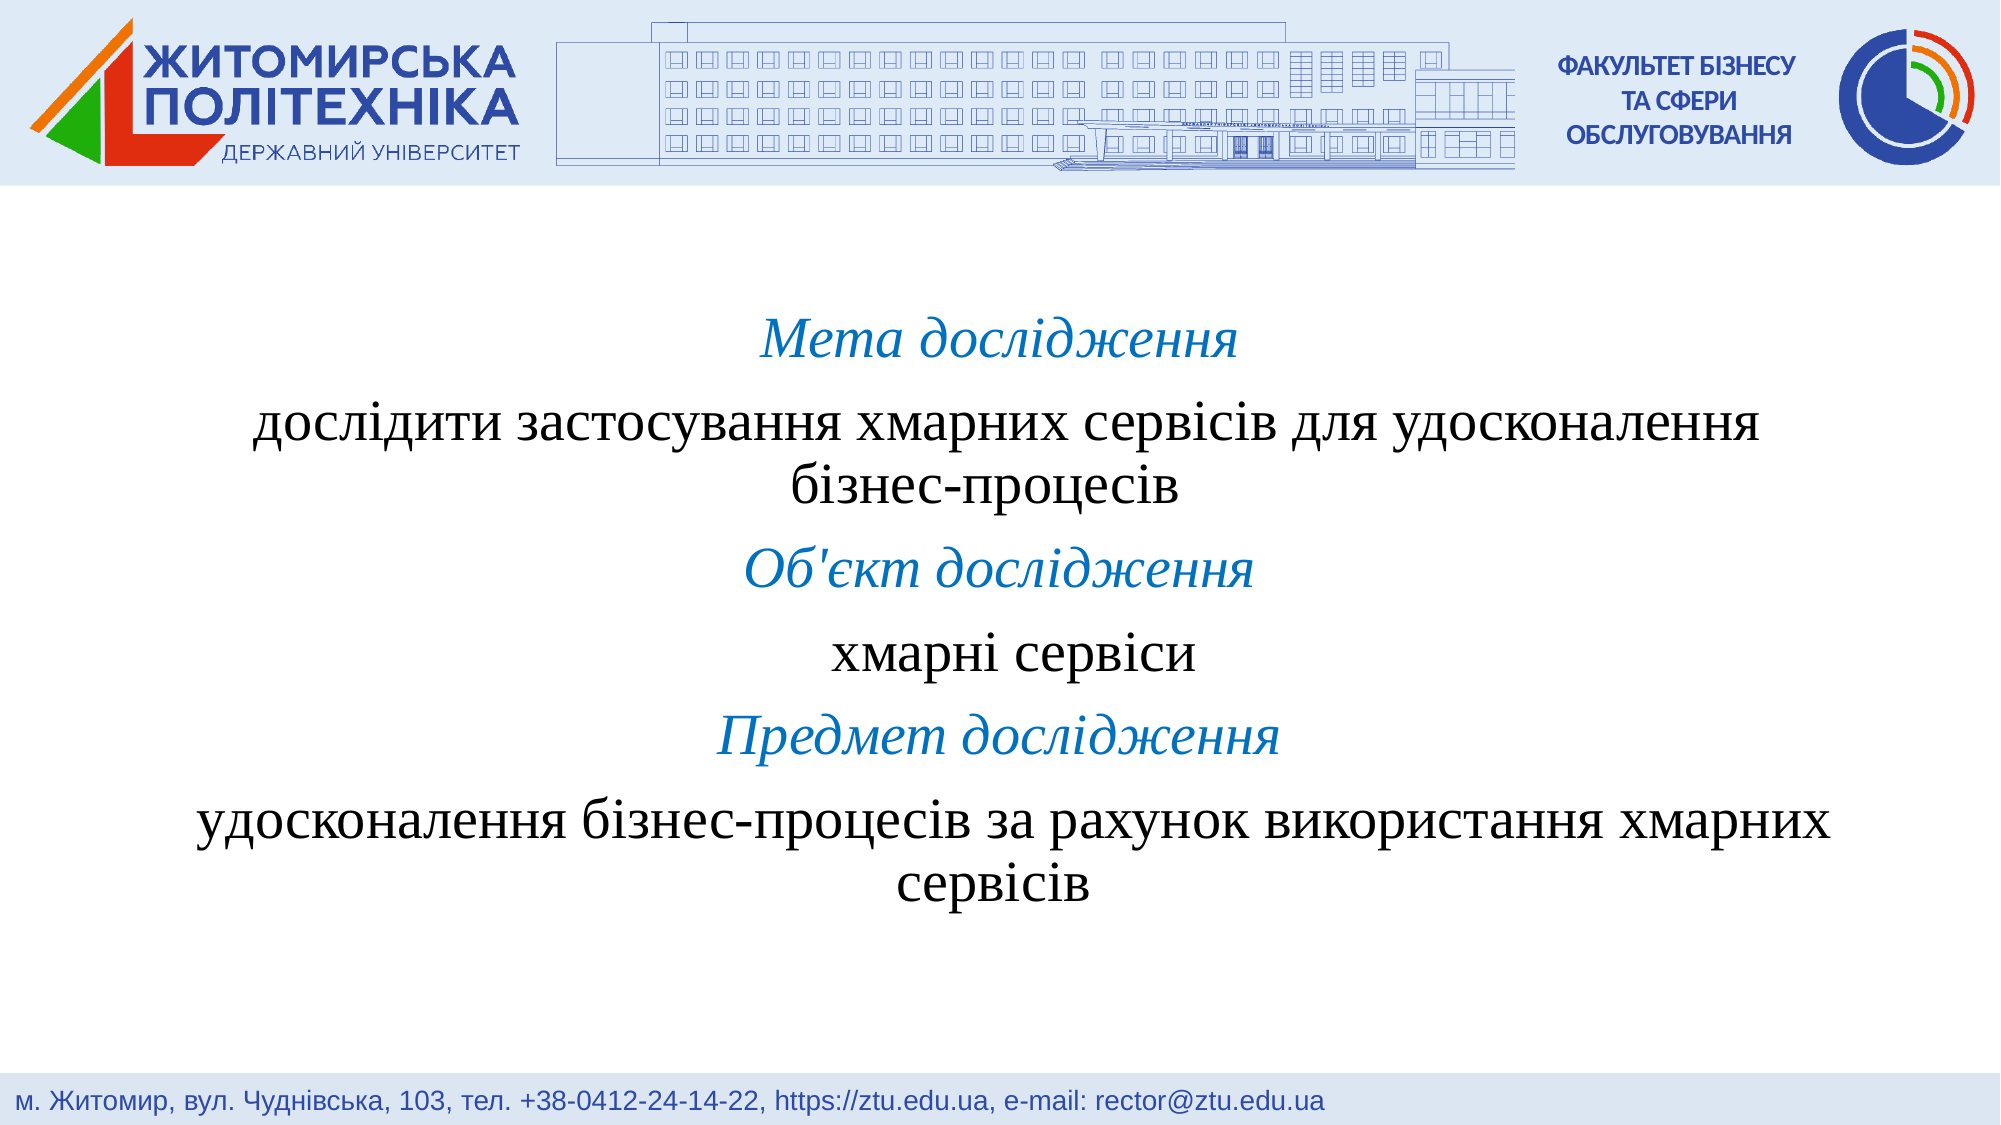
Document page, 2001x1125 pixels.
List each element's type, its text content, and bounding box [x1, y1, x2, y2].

text_box м. Житомир, вул. Чуднівська, 103, тел. +38-0412-24-14-22, https://ztu.edu.ua, e-mail: rector@ztu.edu.ua [0, 1072, 2000, 1125]
text_box [0, 0, 2000, 187]
picture [1833, 29, 1979, 167]
picture [556, 22, 1515, 171]
text_box ФАКУЛЬТЕТ БІЗНЕСУ ТА СФЕРИ ОБСЛУГОВУВАННЯ [1515, 38, 1833, 165]
list Мета дослідження дослідити застосування хмарних сервісів для удосконалення бізнес-процесів Об'єкт дослідження хмарні сервіси Предмет дослідження удосконалення бізнес-процесів за рахунок використання хмарних сервісів [137, 299, 1863, 1014]
picture [29, 17, 520, 166]
